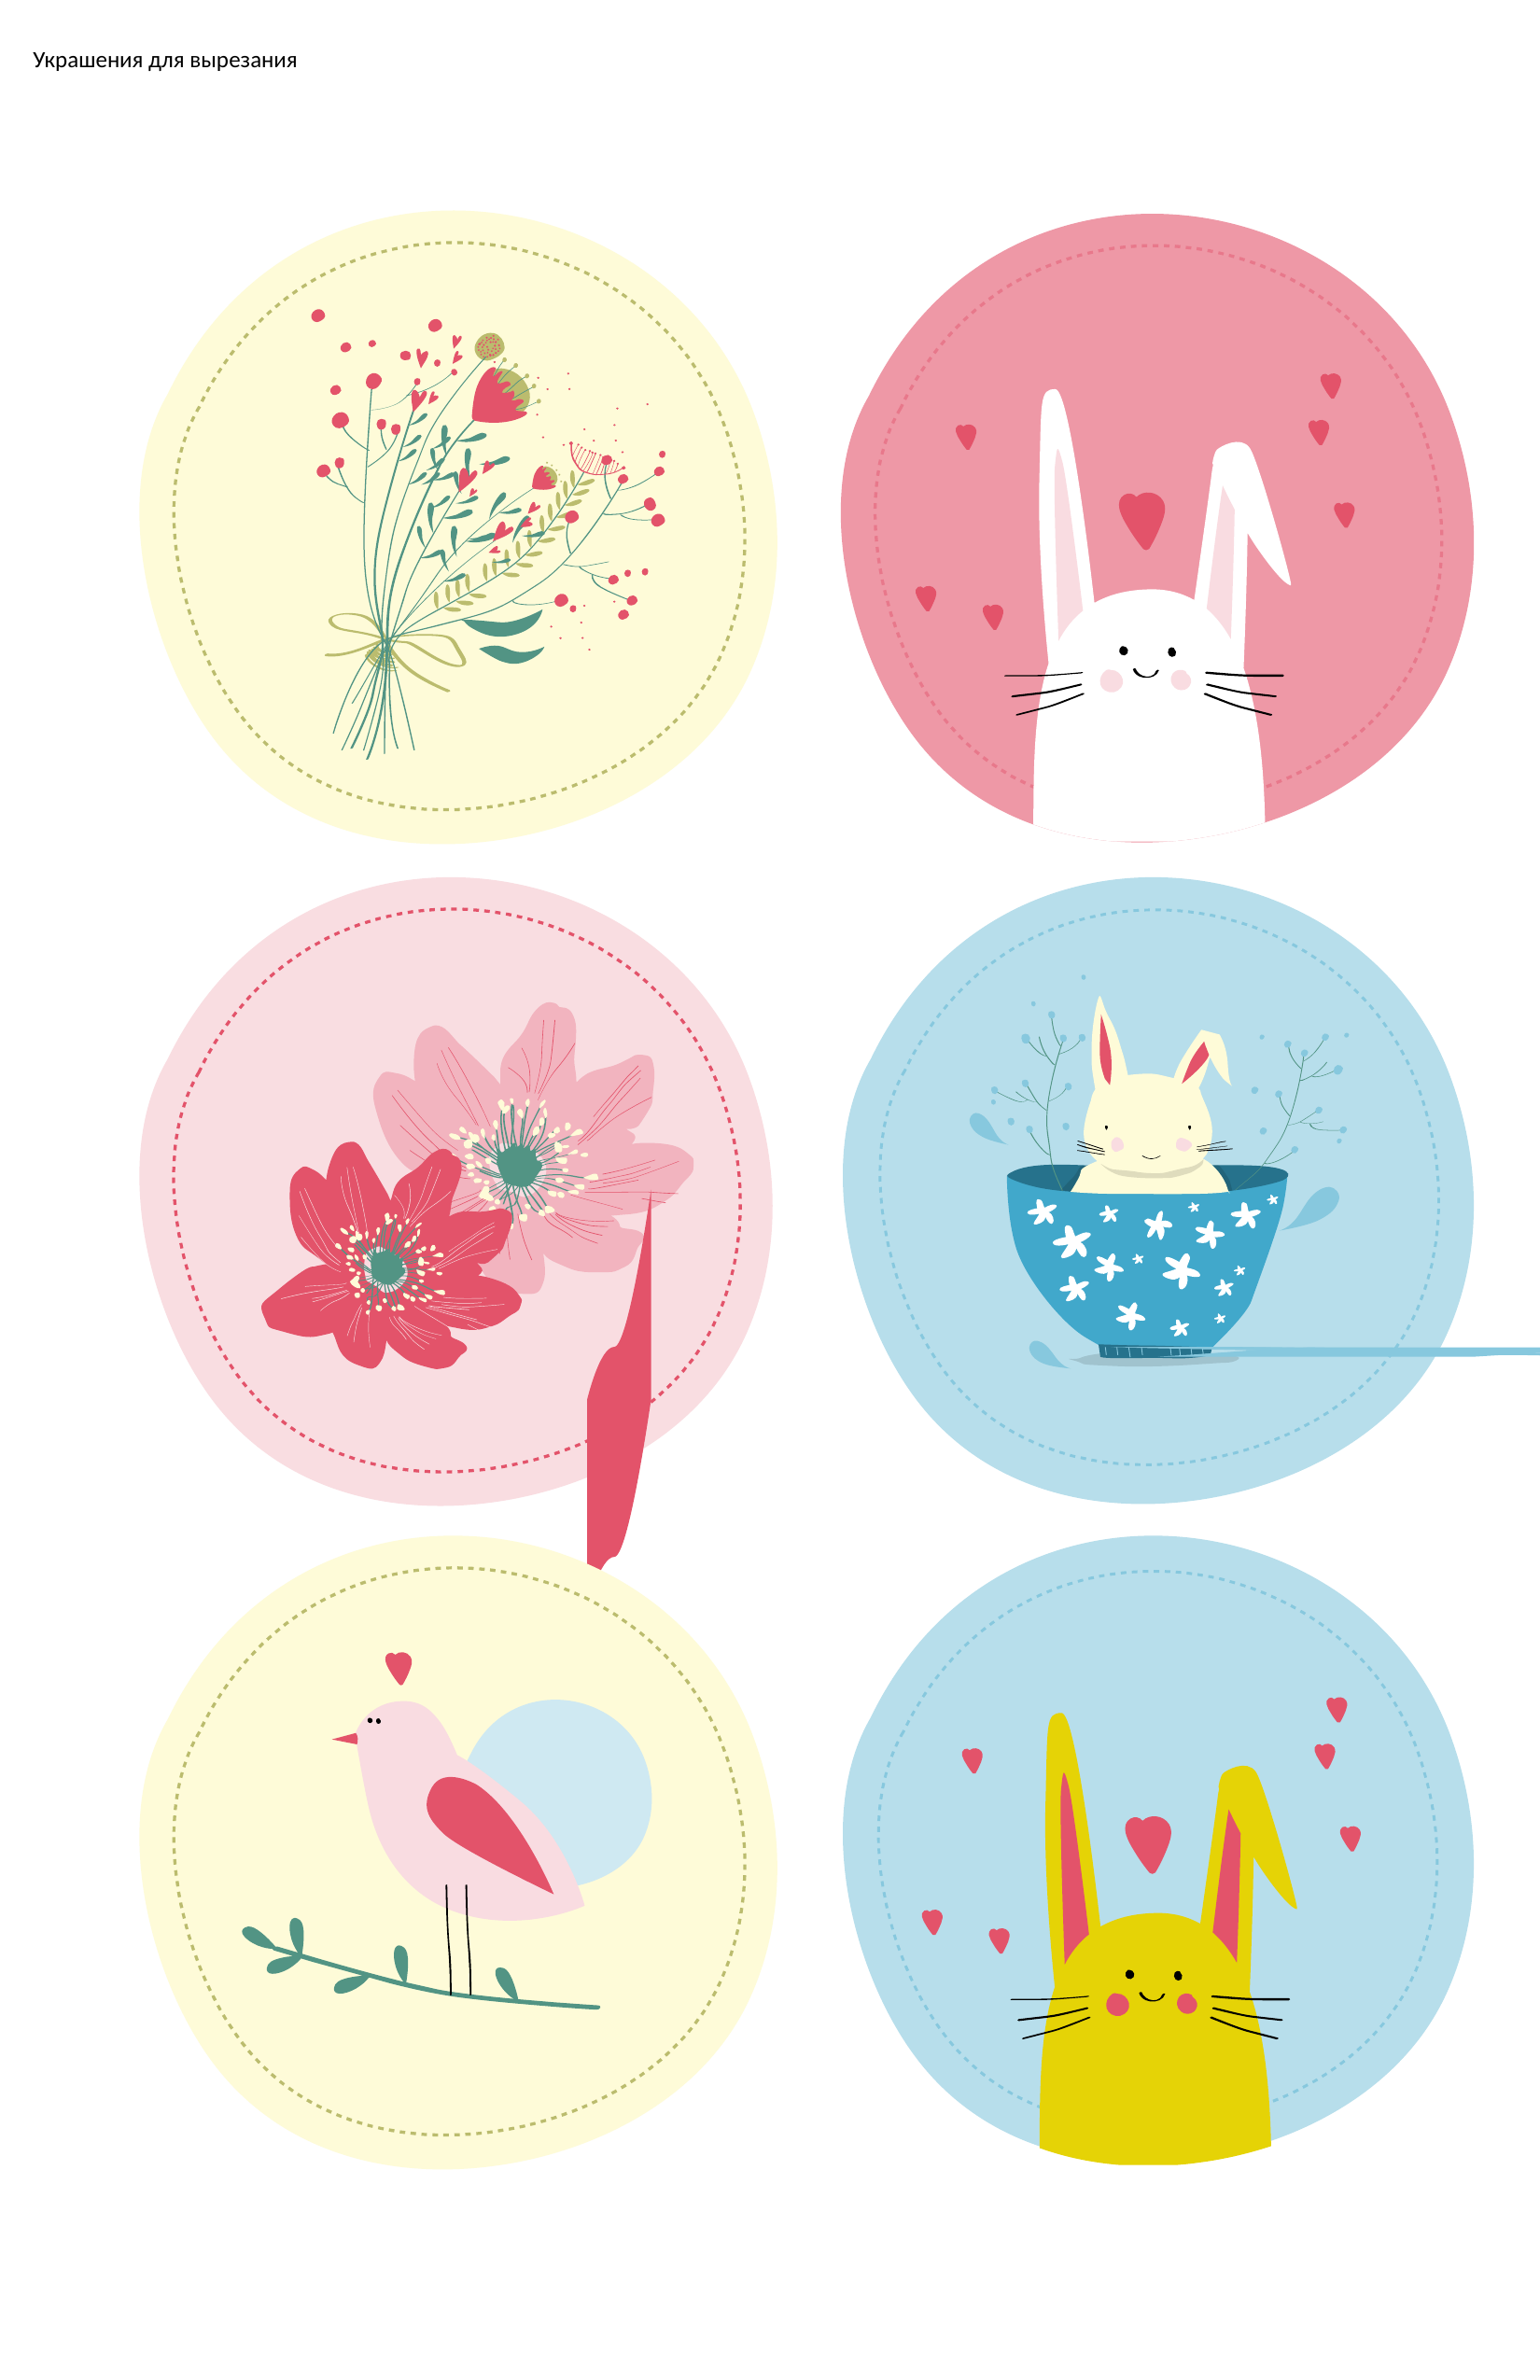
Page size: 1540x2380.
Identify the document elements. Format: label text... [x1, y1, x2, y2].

text_box [990, 959, 997, 965]
text_box [843, 1535, 1475, 2095]
text_box [889, 1751, 895, 1757]
text_box [1239, 257, 1246, 262]
text_box [1079, 917, 1085, 922]
text_box [233, 707, 240, 714]
text_box [913, 1985, 918, 1992]
text_box [1209, 913, 1216, 917]
text_box [655, 1645, 662, 1652]
text_box [931, 1352, 937, 1359]
text_box [573, 266, 581, 272]
text_box [222, 1354, 229, 1361]
text_box [954, 323, 961, 329]
text_box [706, 1999, 712, 2007]
text_box [1280, 1599, 1287, 1604]
text_box [1017, 941, 1025, 947]
text_box [542, 254, 550, 259]
text_box [1038, 1443, 1044, 1449]
text_box [972, 1633, 978, 1640]
text_box [542, 1579, 550, 1585]
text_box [915, 373, 1355, 842]
text_box [728, 441, 734, 448]
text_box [261, 1001, 694, 1369]
text_box [200, 1721, 206, 1728]
text_box [1425, 442, 1431, 450]
text_box [329, 267, 337, 273]
text_box [894, 1741, 900, 1747]
text_box [511, 246, 518, 251]
text_box [349, 1584, 357, 1589]
text_box [1280, 273, 1286, 278]
text_box [339, 262, 346, 268]
text_box [1119, 245, 1127, 249]
text_box [1250, 1586, 1257, 1591]
text_box [1388, 363, 1394, 371]
text_box [1422, 1771, 1427, 1779]
text_box [1388, 1030, 1394, 1037]
text_box [310, 277, 317, 284]
text_box [696, 371, 703, 378]
text_box [1016, 1603, 1023, 1608]
text_box [1310, 954, 1317, 959]
text_box [1435, 1164, 1439, 1171]
text_box [888, 1099, 893, 1107]
text_box [1035, 267, 1042, 273]
text_box [903, 651, 910, 659]
text_box [287, 958, 293, 964]
text_box [843, 876, 1475, 1505]
text_box [1252, 925, 1258, 931]
text_box [943, 1370, 949, 1377]
text_box [1008, 946, 1015, 953]
text_box [1015, 277, 1023, 283]
text_box [612, 287, 619, 293]
text_box [1343, 314, 1351, 321]
text_box [1359, 1657, 1365, 1664]
text_box [1379, 2022, 1385, 2028]
text_box [253, 987, 260, 993]
text_box [206, 659, 212, 666]
text_box [1270, 1594, 1277, 1600]
text_box [684, 1678, 691, 1686]
text_box [735, 1928, 740, 1936]
text_box [650, 985, 657, 992]
text_box [328, 1448, 335, 1453]
text_box [563, 261, 570, 267]
text_box [1241, 921, 1248, 927]
text_box [1419, 1294, 1424, 1301]
text_box [707, 1715, 714, 1722]
text_box [1187, 910, 1195, 915]
text_box [1412, 1741, 1418, 1747]
text_box [329, 1592, 337, 1598]
text_box [1086, 250, 1094, 256]
text_box [717, 1735, 722, 1743]
text_box [272, 1412, 279, 1419]
text_box [1269, 268, 1277, 273]
text_box [887, 1912, 891, 1920]
text_box [213, 1038, 219, 1045]
text_box [912, 1048, 917, 1056]
text_box [258, 316, 264, 324]
text_box [243, 332, 249, 340]
text_box [1196, 246, 1203, 251]
text_box [883, 438, 889, 444]
text_box [428, 907, 436, 912]
text_box [620, 2083, 627, 2090]
text_box [610, 763, 618, 770]
text_box [1361, 996, 1367, 1002]
text_box [989, 1416, 997, 1422]
text_box [932, 347, 939, 355]
text_box [1271, 933, 1279, 939]
text_box [203, 1315, 208, 1323]
text_box [588, 941, 595, 946]
text_box [711, 665, 718, 672]
text_box [561, 2111, 567, 2117]
text_box [1291, 943, 1298, 948]
text_box [921, 1691, 928, 1697]
text_box [211, 1701, 217, 1709]
text_box [612, 1612, 619, 1618]
text_box [707, 390, 714, 397]
text_box [712, 399, 719, 407]
text_box [246, 724, 254, 731]
text_box [205, 385, 211, 393]
text_box [601, 769, 609, 775]
text_box [1434, 1240, 1438, 1248]
text_box [1299, 283, 1306, 288]
text_box [1357, 1384, 1365, 1391]
text_box [304, 945, 312, 952]
text_box [139, 876, 773, 1506]
text_box [1407, 666, 1414, 674]
text_box [254, 2057, 261, 2065]
text_box [571, 782, 579, 789]
text_box [263, 1405, 271, 1412]
text_box [926, 357, 932, 363]
text_box [532, 251, 539, 257]
text_box [190, 1284, 196, 1292]
text_box [195, 405, 202, 413]
text_box [500, 1463, 508, 1469]
text_box [717, 410, 722, 417]
text_box [173, 533, 177, 540]
text_box [739, 1907, 744, 1914]
text_box [678, 1670, 684, 1676]
text_box [707, 1065, 714, 1072]
text_box [946, 330, 954, 338]
text_box [190, 1944, 196, 1952]
text_box [185, 1091, 190, 1098]
text_box [1323, 1410, 1329, 1417]
text_box [901, 1068, 907, 1076]
text_box [178, 1112, 184, 1119]
text_box [1332, 1405, 1338, 1411]
text_box [1417, 647, 1423, 654]
text_box [176, 566, 182, 573]
text_box [211, 1995, 217, 2002]
text_box [889, 610, 894, 618]
text_box [647, 2065, 654, 2071]
text_box [919, 1333, 926, 1340]
text_box [184, 1264, 189, 1270]
text_box [693, 2018, 700, 2025]
text_box [181, 1253, 187, 1260]
text_box [1340, 1398, 1348, 1405]
text_box [1367, 337, 1374, 344]
text_box [882, 1121, 888, 1127]
text_box [529, 796, 537, 802]
text_box [1343, 1642, 1351, 1648]
text_box [703, 1055, 709, 1062]
text_box [526, 917, 534, 922]
text_box [1242, 1448, 1250, 1452]
text_box [607, 951, 614, 958]
text_box [250, 324, 257, 331]
text_box [678, 344, 684, 351]
text_box [900, 641, 905, 649]
text_box [903, 394, 909, 400]
text_box [1313, 1417, 1320, 1422]
text_box [898, 1282, 903, 1290]
text_box [663, 1653, 669, 1660]
text_box [1008, 1428, 1015, 1435]
text_box [721, 645, 726, 652]
text_box [997, 288, 1003, 295]
text_box [908, 662, 915, 669]
text_box [326, 783, 332, 789]
text_box [591, 2099, 598, 2105]
text_box [1249, 259, 1256, 265]
text_box [1415, 1304, 1421, 1311]
text_box [1395, 685, 1402, 693]
text_box [711, 1321, 717, 1327]
text_box [934, 1673, 941, 1680]
text_box [935, 1012, 942, 1019]
text_box [964, 1394, 972, 1402]
text_box [295, 952, 302, 959]
text_box [1381, 1021, 1388, 1029]
text_box [1028, 1438, 1035, 1444]
text_box [1228, 253, 1235, 259]
text_box [187, 609, 192, 615]
text_box [1058, 1450, 1066, 1455]
text_box [728, 1766, 734, 1773]
text_box [1398, 1995, 1405, 2002]
text_box [178, 577, 184, 583]
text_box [921, 1697, 1361, 2165]
text_box [721, 1745, 726, 1753]
text_box [245, 994, 252, 1001]
text_box [949, 995, 956, 1002]
text_box [1056, 259, 1062, 265]
text_box [1046, 1589, 1053, 1594]
text_box [696, 1696, 703, 1703]
text_box [374, 917, 382, 921]
text_box [333, 931, 341, 936]
text_box [840, 214, 1475, 779]
text_box [1335, 1634, 1342, 1641]
text_box [296, 2093, 303, 2099]
text_box [674, 1375, 680, 1381]
text_box [1303, 1421, 1310, 1428]
text_box [900, 1954, 905, 1962]
text_box [723, 1290, 729, 1297]
text_box [217, 1692, 223, 1700]
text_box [311, 309, 665, 759]
text_box [1365, 1377, 1372, 1383]
text_box [700, 1339, 707, 1347]
text_box [308, 1437, 315, 1444]
text_box [883, 1771, 889, 1779]
text_box [884, 1902, 889, 1909]
text_box [702, 1705, 708, 1713]
text_box [281, 1420, 287, 1426]
text_box [301, 1608, 308, 1615]
text_box [291, 288, 299, 295]
text_box [583, 1595, 591, 1602]
text_box [629, 2078, 637, 2084]
text_box [905, 1304, 911, 1310]
text_box [413, 1568, 420, 1573]
text_box [345, 2117, 353, 2122]
text_box [971, 308, 977, 315]
text_box [1335, 307, 1342, 314]
text_box [1211, 1455, 1218, 1460]
text_box [1394, 1040, 1400, 1046]
text_box [1066, 256, 1072, 261]
text_box [553, 1450, 561, 1456]
text_box [349, 259, 357, 264]
text_box [672, 718, 679, 724]
text_box [1412, 657, 1419, 664]
text_box [270, 2073, 277, 2079]
text_box [240, 2040, 246, 2048]
text_box [1421, 637, 1427, 644]
text_box [1294, 1427, 1301, 1433]
text_box [1087, 1575, 1095, 1580]
text_box [1099, 912, 1107, 917]
text_box [345, 791, 353, 797]
text_box [1301, 948, 1308, 954]
text_box [721, 420, 726, 427]
text_box [222, 1683, 230, 1690]
text_box [1207, 248, 1213, 254]
text_box [578, 936, 585, 942]
text_box [193, 629, 200, 637]
text_box [706, 1330, 712, 1337]
text_box [1382, 703, 1389, 710]
text_box [887, 427, 892, 434]
text_box [1414, 1079, 1420, 1085]
text_box [1393, 372, 1400, 380]
text_box [529, 2121, 537, 2126]
text_box [1405, 391, 1410, 399]
text_box [241, 1381, 248, 1388]
text_box [730, 1268, 735, 1276]
text_box [717, 1085, 722, 1092]
text_box [511, 1462, 518, 1467]
text_box [734, 462, 739, 469]
text_box [175, 1221, 180, 1227]
text_box [508, 2126, 515, 2131]
text_box [364, 919, 371, 925]
text_box [315, 778, 323, 784]
text_box [178, 1902, 184, 1909]
text_box [915, 1323, 920, 1331]
text_box [1387, 1691, 1393, 1699]
text_box [381, 1574, 387, 1579]
text_box [1428, 454, 1434, 460]
text_box [1389, 694, 1396, 701]
text_box [343, 927, 351, 932]
text_box [256, 1397, 262, 1405]
text_box [274, 1627, 281, 1634]
text_box [943, 1003, 949, 1011]
text_box [962, 315, 969, 322]
text_box [522, 1574, 528, 1579]
text_box [1399, 1049, 1406, 1056]
text_box [1380, 355, 1388, 361]
text_box [736, 1170, 741, 1178]
text_box [716, 1310, 721, 1318]
text_box [278, 754, 286, 761]
text_box [1400, 1334, 1406, 1340]
text_box [1319, 959, 1326, 966]
text_box [1373, 1368, 1379, 1375]
text_box [1326, 1628, 1334, 1634]
text_box [1410, 1314, 1416, 1322]
text_box [563, 1587, 570, 1592]
text_box [658, 992, 665, 1000]
text_box [283, 295, 289, 301]
text_box [899, 1729, 905, 1738]
text_box [1037, 931, 1044, 937]
text_box [181, 1912, 187, 1920]
text_box [1421, 1099, 1426, 1107]
text_box [638, 2071, 646, 2078]
text_box [630, 1624, 637, 1631]
text_box [729, 1127, 735, 1134]
text_box [1048, 1447, 1055, 1452]
text_box [886, 1761, 891, 1768]
text_box [712, 1075, 719, 1082]
text_box [189, 1741, 196, 1748]
text_box [716, 1981, 722, 1987]
text_box [1418, 1955, 1423, 1962]
text_box [1328, 966, 1335, 973]
text_box [335, 2113, 343, 2119]
text_box [890, 417, 897, 425]
text_box [979, 301, 986, 308]
text_box [186, 1751, 191, 1757]
text_box [878, 1869, 883, 1877]
text_box [179, 1771, 184, 1779]
text_box [306, 773, 313, 779]
title Украшения для вырезания [33, 33, 1511, 89]
text_box [679, 709, 687, 717]
text_box [1069, 1453, 1076, 1459]
text_box [357, 2120, 363, 2125]
text_box [724, 1756, 730, 1763]
text_box [1374, 345, 1380, 353]
text_box [1375, 1013, 1381, 1019]
text_box [1431, 606, 1436, 612]
text_box [228, 2023, 234, 2030]
text_box [238, 1002, 245, 1010]
text_box [277, 964, 285, 972]
text_box [182, 1101, 188, 1108]
text_box [581, 778, 588, 784]
text_box [980, 1627, 987, 1633]
text_box [711, 1990, 718, 1997]
text_box [957, 1387, 963, 1393]
text_box [1427, 1924, 1433, 1931]
text_box [195, 1730, 202, 1738]
text_box [1006, 282, 1013, 288]
text_box [571, 2107, 579, 2113]
text_box [391, 246, 399, 251]
text_box [602, 1606, 609, 1612]
text_box [700, 2009, 707, 2016]
text_box [1218, 1576, 1225, 1582]
text_box [1433, 474, 1438, 482]
text_box [189, 415, 196, 423]
text_box [670, 1661, 677, 1668]
text_box [377, 801, 385, 805]
text_box [1289, 277, 1296, 284]
text_box [248, 1390, 256, 1396]
text_box [732, 1939, 737, 1946]
text_box [1402, 676, 1408, 683]
text_box [694, 1349, 701, 1356]
text_box [187, 1274, 192, 1281]
text_box [543, 1453, 550, 1459]
text_box [1366, 1665, 1373, 1673]
text_box [1418, 422, 1423, 428]
text_box [187, 1934, 192, 1940]
text_box [1372, 2030, 1379, 2037]
text_box [999, 952, 1006, 959]
text_box [1230, 918, 1238, 923]
text_box [262, 740, 269, 747]
text_box [583, 270, 591, 276]
text_box [731, 452, 736, 458]
text_box [561, 787, 567, 792]
text_box [877, 459, 883, 466]
text_box [217, 1345, 223, 1351]
text_box [1416, 1751, 1421, 1757]
text_box [738, 483, 743, 491]
text_box [198, 639, 203, 647]
text_box [296, 767, 303, 774]
text_box [194, 1067, 203, 1078]
text_box [229, 1364, 235, 1370]
text_box [1006, 1608, 1014, 1614]
text_box [198, 1305, 203, 1312]
text_box [274, 301, 281, 309]
text_box [222, 357, 230, 365]
text_box [318, 1442, 325, 1449]
text_box [734, 1787, 739, 1795]
text_box [306, 2098, 313, 2105]
text_box [670, 336, 677, 343]
text_box [522, 248, 528, 254]
text_box [225, 1019, 231, 1027]
text_box [348, 1455, 356, 1461]
text_box [266, 309, 273, 315]
text_box [1398, 1710, 1404, 1717]
text_box [731, 1777, 736, 1784]
text_box [1229, 1579, 1236, 1585]
text_box [1351, 1649, 1358, 1656]
text_box [1414, 412, 1420, 418]
text_box [664, 2051, 671, 2057]
text_box [1274, 1436, 1281, 1442]
text_box [1057, 923, 1065, 929]
text_box [929, 1021, 935, 1028]
text_box [370, 1576, 377, 1582]
text_box [202, 650, 207, 657]
text_box [981, 965, 988, 972]
text_box [182, 1761, 188, 1768]
text_box [1056, 1585, 1063, 1589]
text_box [319, 1597, 327, 1603]
text_box [1318, 1621, 1324, 1628]
text_box [1406, 1323, 1411, 1331]
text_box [242, 1652, 652, 2010]
text_box [716, 655, 722, 663]
text_box [892, 1934, 898, 1940]
text_box [173, 1198, 177, 1206]
text_box [720, 1300, 725, 1308]
text_box [906, 1058, 912, 1065]
text_box [1409, 401, 1415, 409]
text_box [212, 1335, 217, 1342]
text_box [896, 1944, 902, 1952]
text_box [190, 619, 196, 626]
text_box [969, 974, 1349, 1369]
text_box [723, 1106, 729, 1113]
text_box [511, 1572, 518, 1576]
text_box [634, 971, 640, 977]
text_box [1017, 1434, 1025, 1439]
text_box [1259, 263, 1267, 270]
text_box [665, 725, 671, 732]
text_box [697, 1045, 704, 1053]
text_box [254, 732, 261, 739]
text_box [593, 275, 600, 282]
text_box [721, 1970, 726, 1978]
text_box [202, 1975, 207, 1982]
text_box [988, 1620, 996, 1627]
text_box [194, 1295, 200, 1302]
text_box [278, 2079, 286, 2086]
text_box [205, 1711, 211, 1718]
text_box [725, 635, 731, 642]
text_box [207, 1325, 213, 1332]
text_box [904, 1719, 911, 1727]
text_box [1036, 1592, 1043, 1599]
text_box [189, 1081, 195, 1088]
text_box [283, 1620, 289, 1627]
text_box [551, 790, 557, 795]
text_box [211, 669, 217, 677]
text_box [287, 761, 295, 767]
text_box [1364, 2037, 1371, 2045]
text_box [229, 1674, 235, 1682]
text_box [903, 1965, 910, 1972]
text_box [1317, 294, 1324, 301]
text_box [270, 748, 277, 754]
text_box [211, 376, 217, 384]
text_box [941, 1665, 947, 1672]
text_box [987, 294, 995, 301]
text_box [1430, 1131, 1435, 1139]
text_box [1425, 626, 1431, 634]
text_box [221, 2014, 228, 2021]
text_box [621, 1617, 628, 1624]
text_box [231, 1011, 238, 1018]
text_box [1047, 927, 1055, 932]
text_box [981, 1409, 987, 1416]
text_box [729, 624, 734, 632]
text_box [266, 1634, 273, 1641]
text_box [1407, 1730, 1413, 1737]
text_box [240, 715, 246, 722]
text_box [1428, 616, 1434, 623]
text_box [1309, 1615, 1316, 1621]
text_box [246, 2050, 254, 2056]
text_box [1399, 382, 1406, 389]
text_box [1359, 329, 1366, 336]
text_box [1232, 1450, 1239, 1455]
text_box [610, 2089, 618, 2095]
text_box [310, 1603, 317, 1609]
text_box [700, 683, 707, 691]
text_box [539, 2119, 547, 2123]
text_box [878, 567, 883, 575]
text_box [963, 1641, 971, 1647]
text_box [558, 927, 565, 932]
text_box [359, 255, 367, 260]
text_box [923, 1029, 930, 1037]
text_box [892, 621, 898, 628]
text_box [891, 1089, 897, 1097]
text_box [702, 380, 708, 387]
text_box [200, 396, 206, 402]
text_box [1309, 288, 1315, 295]
text_box [234, 1372, 242, 1379]
text_box [691, 362, 697, 369]
text_box [726, 1116, 732, 1124]
text_box [1380, 1683, 1387, 1689]
text_box [896, 632, 902, 638]
text_box [1025, 272, 1032, 278]
text_box [920, 365, 927, 372]
text_box [235, 1666, 242, 1673]
text_box [656, 2058, 663, 2065]
text_box [176, 1231, 182, 1239]
text_box [574, 1442, 581, 1449]
text_box [287, 2086, 295, 2093]
text_box [262, 2065, 269, 2072]
text_box [1375, 711, 1381, 718]
text_box [1423, 1283, 1428, 1291]
text_box [601, 2094, 609, 2100]
text_box [1374, 1673, 1380, 1681]
text_box [581, 2104, 588, 2109]
text_box [139, 1535, 777, 2170]
text_box [665, 1382, 673, 1390]
text_box [396, 911, 403, 917]
text_box [564, 1447, 571, 1452]
text_box [269, 972, 276, 978]
text_box [883, 589, 888, 596]
text_box [1067, 1581, 1073, 1587]
text_box [910, 1710, 916, 1717]
text_box [354, 922, 361, 929]
text_box [1353, 987, 1360, 995]
text_box [206, 1984, 212, 1992]
text_box [291, 1614, 299, 1620]
text_box [672, 2043, 679, 2050]
text_box [323, 935, 330, 942]
text_box [1404, 1985, 1410, 1993]
text_box [326, 2108, 332, 2114]
text_box [228, 697, 234, 705]
text_box [182, 436, 188, 442]
text_box [233, 2032, 240, 2039]
text_box [1264, 1440, 1270, 1446]
text_box [679, 2035, 687, 2042]
text_box [638, 1631, 646, 1637]
text_box [616, 958, 623, 964]
text_box [957, 987, 963, 994]
text_box [940, 339, 946, 346]
text_box [735, 1247, 739, 1254]
text_box [221, 689, 228, 695]
text_box [885, 1110, 889, 1117]
text_box [202, 1057, 208, 1064]
text_box [173, 1858, 177, 1866]
text_box [1421, 432, 1427, 439]
text_box [1403, 1720, 1409, 1728]
text_box [658, 1390, 665, 1397]
text_box [539, 793, 547, 798]
text_box [998, 1614, 1004, 1620]
text_box [184, 598, 189, 605]
text_box [642, 977, 649, 985]
text_box [950, 1379, 957, 1386]
text_box [1405, 1058, 1410, 1066]
text_box [624, 964, 632, 971]
text_box [339, 1588, 346, 1593]
text_box [1418, 1089, 1422, 1097]
text_box [413, 243, 420, 247]
text_box [217, 2004, 222, 2011]
text_box [735, 604, 740, 610]
text_box [1290, 1603, 1296, 1610]
text_box [691, 1687, 697, 1694]
text_box [928, 1682, 933, 1689]
text_box [621, 292, 628, 299]
text_box [593, 1601, 600, 1606]
text_box [1380, 1360, 1387, 1367]
text_box [917, 1039, 923, 1046]
text_box [725, 1960, 731, 1967]
text_box [391, 1572, 399, 1576]
text_box [193, 1954, 200, 1962]
text_box [505, 912, 512, 917]
text_box [910, 1313, 916, 1321]
text_box [301, 283, 308, 289]
text_box [548, 923, 554, 929]
text_box [176, 1891, 182, 1898]
text_box [335, 788, 343, 793]
text_box [1028, 936, 1034, 942]
text_box [522, 1460, 529, 1464]
text_box [359, 1580, 367, 1586]
text_box [956, 1648, 962, 1656]
text_box [207, 1047, 214, 1055]
text_box [896, 1079, 902, 1086]
text_box [314, 941, 321, 946]
text_box [602, 281, 609, 287]
text_box [229, 349, 235, 357]
text_box [908, 1975, 914, 1981]
text_box [902, 1294, 907, 1300]
text_box [597, 945, 605, 952]
text_box [732, 1138, 736, 1145]
text_box [973, 1402, 979, 1409]
text_box [139, 210, 777, 845]
text_box [1283, 1432, 1291, 1437]
text_box [630, 299, 637, 305]
text_box [551, 2115, 557, 2121]
text_box [1359, 726, 1366, 734]
text_box [319, 272, 327, 278]
text_box [693, 693, 700, 700]
text_box [553, 1583, 560, 1589]
text_box [948, 1657, 955, 1663]
text_box [1262, 929, 1268, 934]
text_box [179, 446, 184, 454]
text_box [687, 2026, 693, 2034]
text_box [1299, 1609, 1307, 1616]
text_box [338, 1451, 345, 1457]
text_box [647, 1638, 653, 1645]
text_box [1351, 321, 1358, 329]
text_box [620, 759, 627, 764]
text_box [1253, 1444, 1260, 1449]
text_box [1367, 719, 1375, 726]
text_box [712, 1725, 719, 1732]
text_box [721, 1096, 726, 1102]
text_box [886, 1240, 890, 1248]
text_box [1414, 1966, 1420, 1972]
text_box [184, 1924, 189, 1930]
text_box [908, 384, 915, 391]
text_box [181, 587, 187, 595]
text_box [217, 367, 223, 374]
text_box [880, 448, 886, 455]
text_box [315, 2104, 323, 2109]
text_box [217, 679, 222, 686]
text_box [925, 1343, 931, 1350]
text_box [1368, 1003, 1375, 1011]
text_box [724, 430, 730, 438]
text_box [999, 1422, 1006, 1429]
text_box [391, 1465, 399, 1471]
text_box [738, 1809, 743, 1816]
text_box [1409, 1976, 1415, 1982]
text_box [1044, 263, 1052, 269]
text_box [875, 546, 880, 553]
text_box [1260, 1590, 1267, 1596]
text_box [508, 801, 515, 805]
text_box [1026, 1597, 1033, 1603]
text_box [1393, 1701, 1398, 1708]
text_box [684, 353, 691, 360]
text_box [896, 403, 904, 414]
text_box [186, 426, 191, 432]
text_box [1068, 920, 1075, 925]
text_box [235, 341, 243, 347]
text_box [1386, 2013, 1393, 2020]
text_box [936, 1361, 943, 1368]
text_box [1409, 1069, 1415, 1076]
text_box [258, 1642, 264, 1648]
text_box [175, 468, 179, 475]
text_box [299, 1432, 306, 1438]
text_box [381, 1463, 387, 1469]
text_box [916, 1701, 921, 1707]
text_box [729, 1950, 734, 1957]
text_box [880, 579, 885, 586]
text_box [706, 674, 712, 681]
text_box [687, 701, 693, 708]
text_box [218, 1029, 225, 1036]
text_box [1393, 2004, 1398, 2011]
text_box [377, 2126, 385, 2131]
text_box [370, 251, 377, 257]
text_box [732, 614, 737, 621]
text_box [894, 1272, 899, 1280]
text_box [1349, 1391, 1356, 1398]
text_box [532, 1576, 539, 1582]
text_box [289, 1426, 297, 1433]
text_box [1101, 1460, 1109, 1464]
text_box [1326, 301, 1333, 307]
text_box [591, 774, 598, 779]
text_box [567, 931, 575, 937]
text_box [573, 1591, 581, 1597]
text_box [1424, 1935, 1430, 1941]
text_box [553, 258, 560, 263]
text_box [198, 1965, 203, 1972]
text_box [260, 978, 268, 986]
text_box [1281, 937, 1289, 944]
text_box [891, 1262, 896, 1269]
